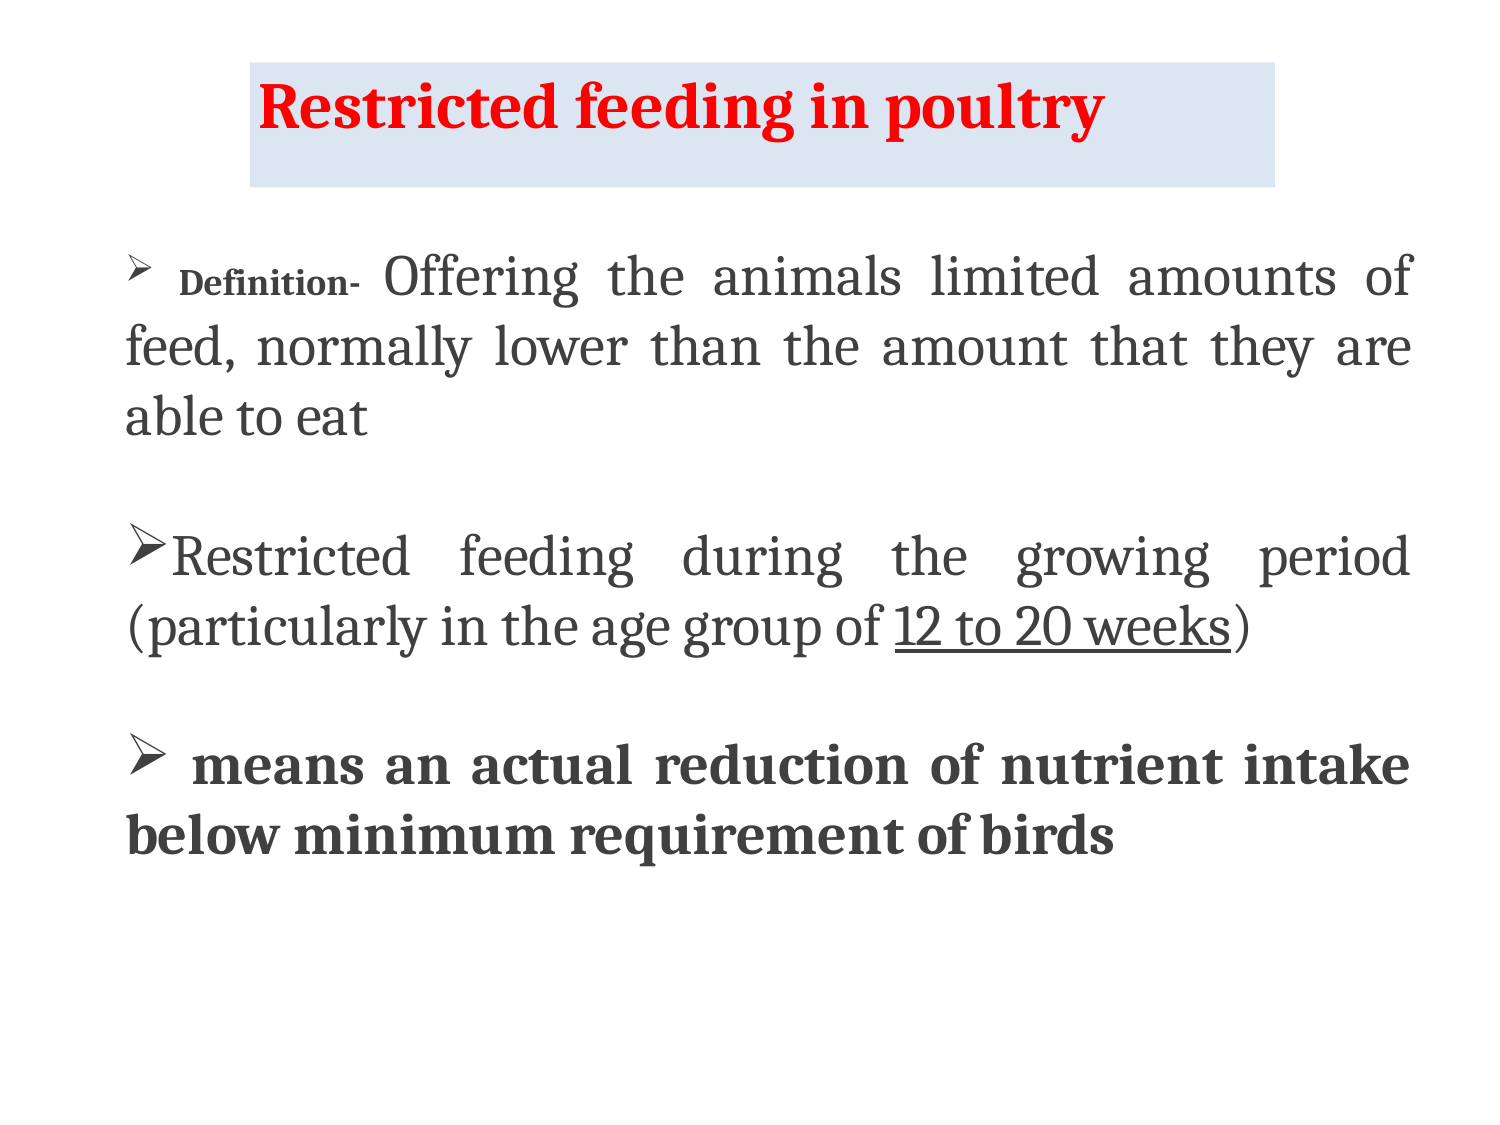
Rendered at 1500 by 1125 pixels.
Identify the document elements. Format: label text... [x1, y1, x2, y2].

title Restricted feeding in poultry [249, 62, 1275, 188]
subtitle Definition- Offering the animals limited amounts of feed, normally lower than the amount that they are able to eat Restricted feeding during the growing period (particularly in the age group of 12 to 20 weeks) means an actual reduction of nutrient intake below minimum requirement of birds [125, 237, 1413, 1088]
